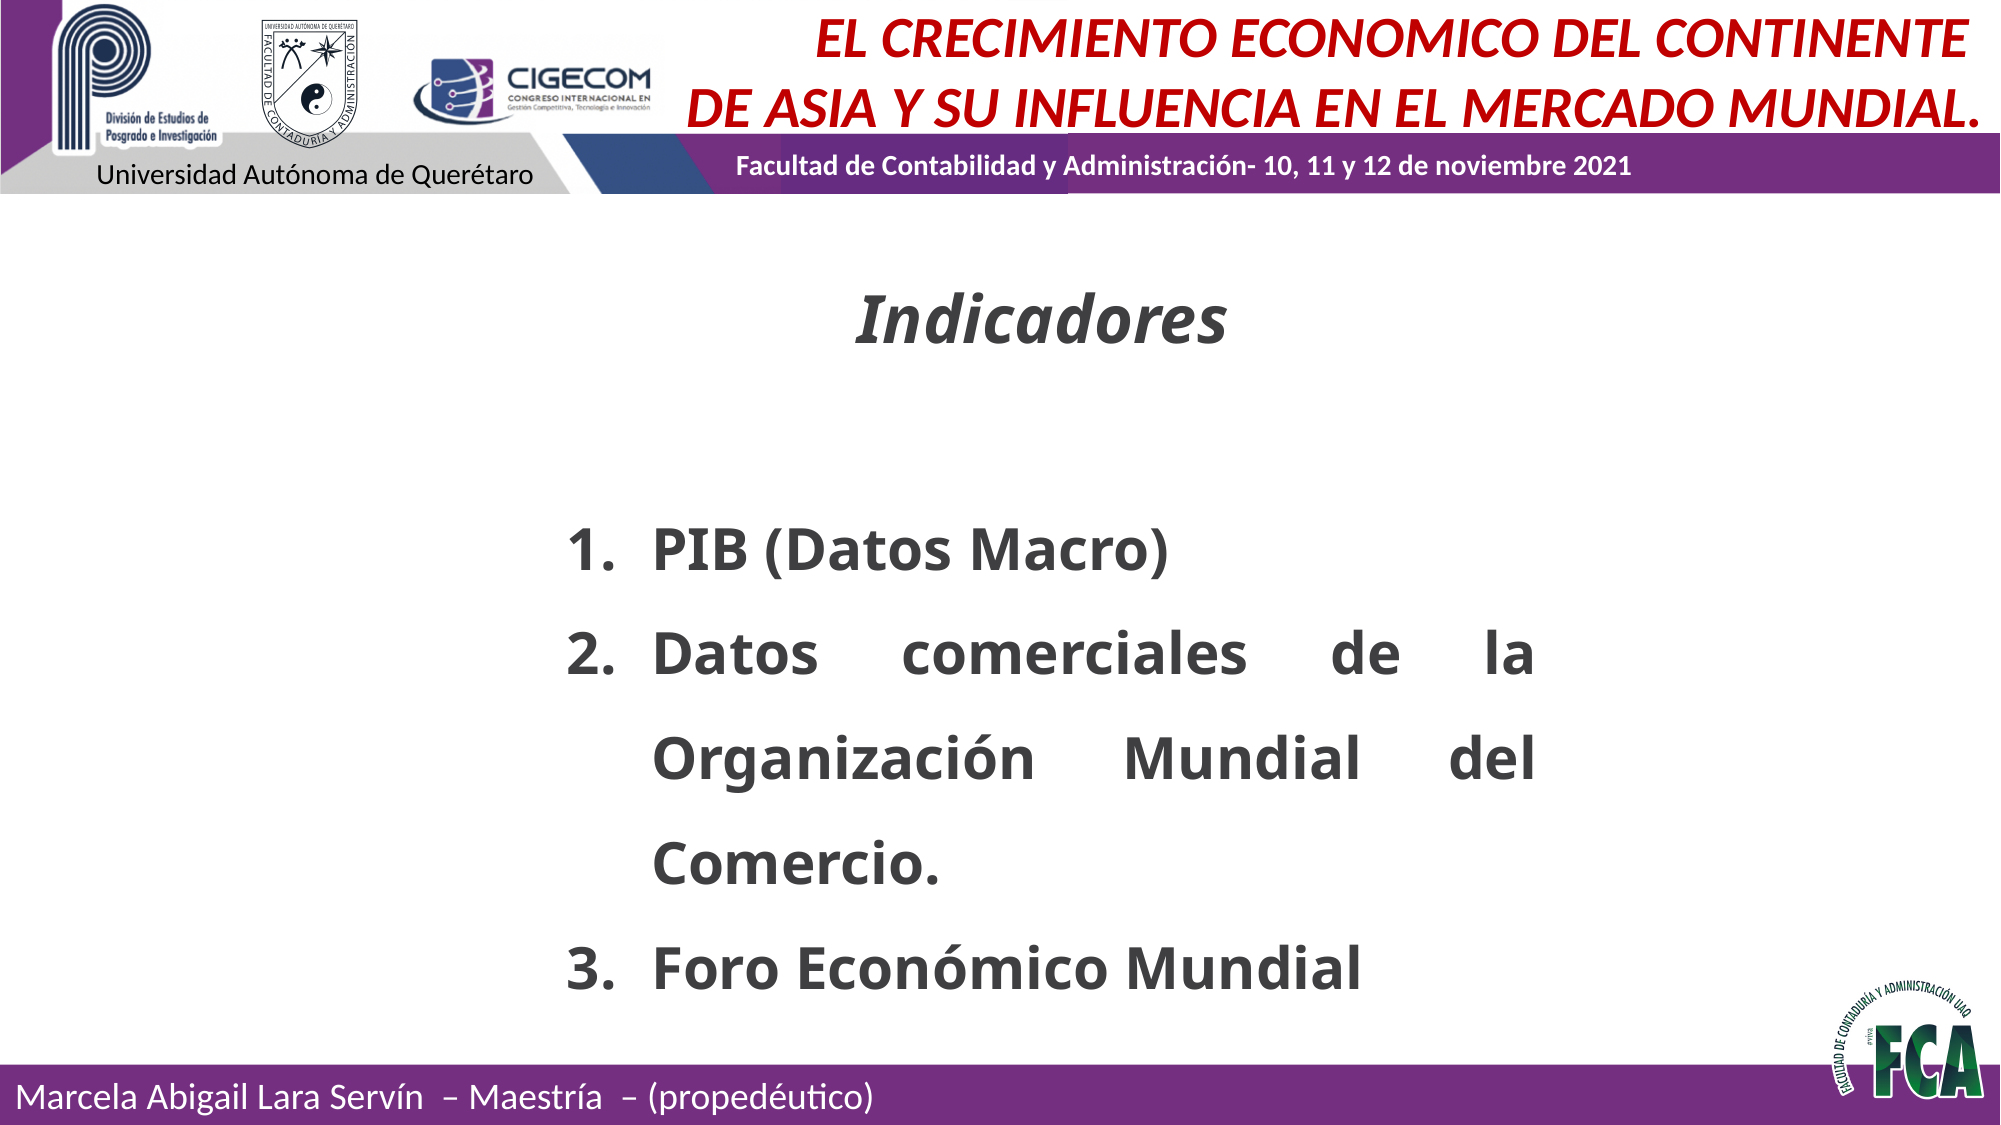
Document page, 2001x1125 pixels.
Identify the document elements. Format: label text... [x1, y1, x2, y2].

picture [258, 16, 361, 152]
text_box Universidad Autónoma de Querétaro [81, 194, 550, 198]
text_box Indicadores PIB (Datos Macro) Datos comerciales de la Organización Mundial del Comercio. Foro Económico Mundial [551, 229, 1552, 1114]
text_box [0, 0, 2000, 194]
picture [1798, 954, 2000, 1123]
text_box Marcela Abigail Lara Servín – Maestría – (propedéutico) [0, 1064, 2000, 1125]
